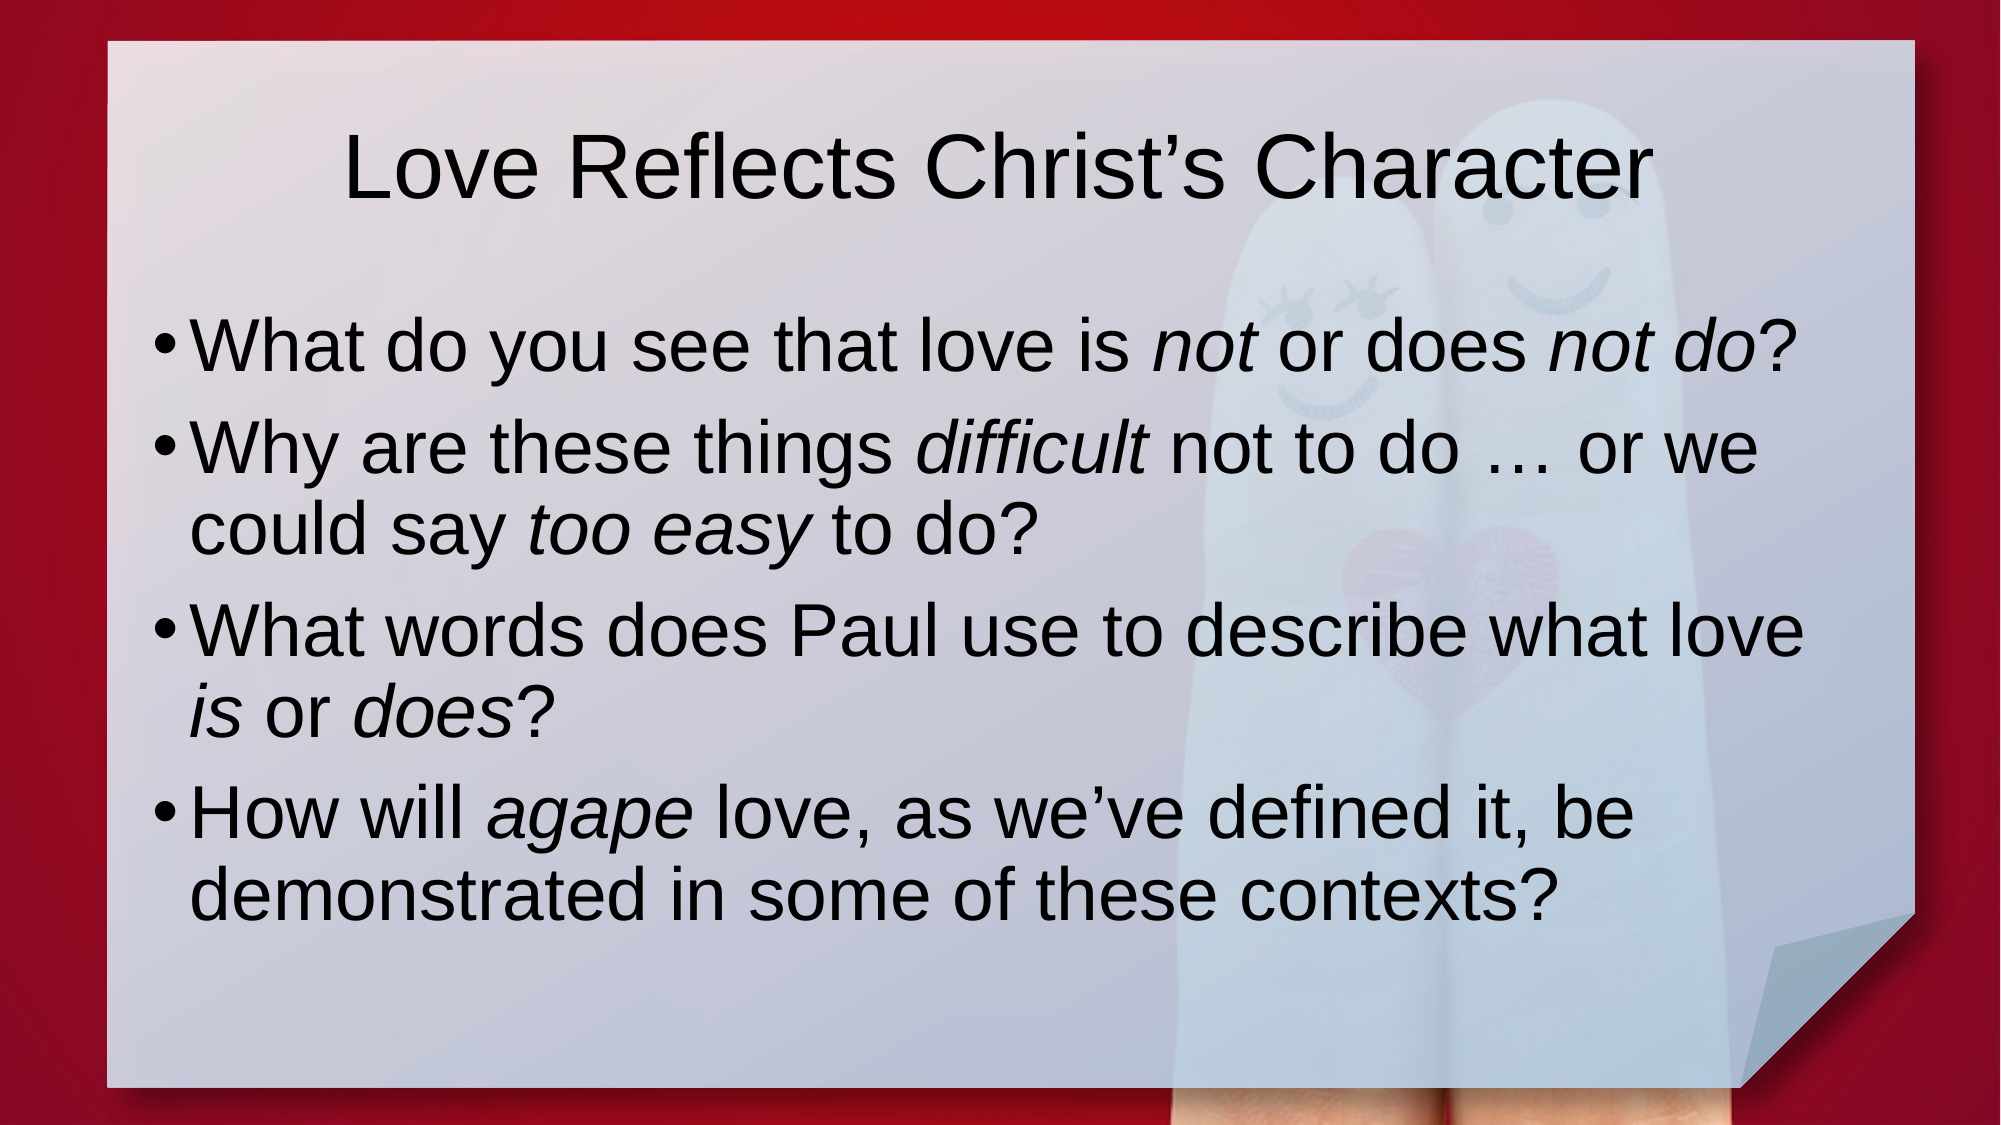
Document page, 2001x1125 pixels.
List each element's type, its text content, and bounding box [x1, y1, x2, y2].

picture [0, 0, 2001, 1125]
title Love Reflects Christ’s Character [137, 59, 1863, 278]
list What do you see that love is not or does not do? Why are these things difficult not to do … or we could say too easy to do? What words does Paul use to describe what love is or does? How will agape love, as we’ve defined it, be demonstrated in some of these contexts? [137, 299, 1863, 1014]
